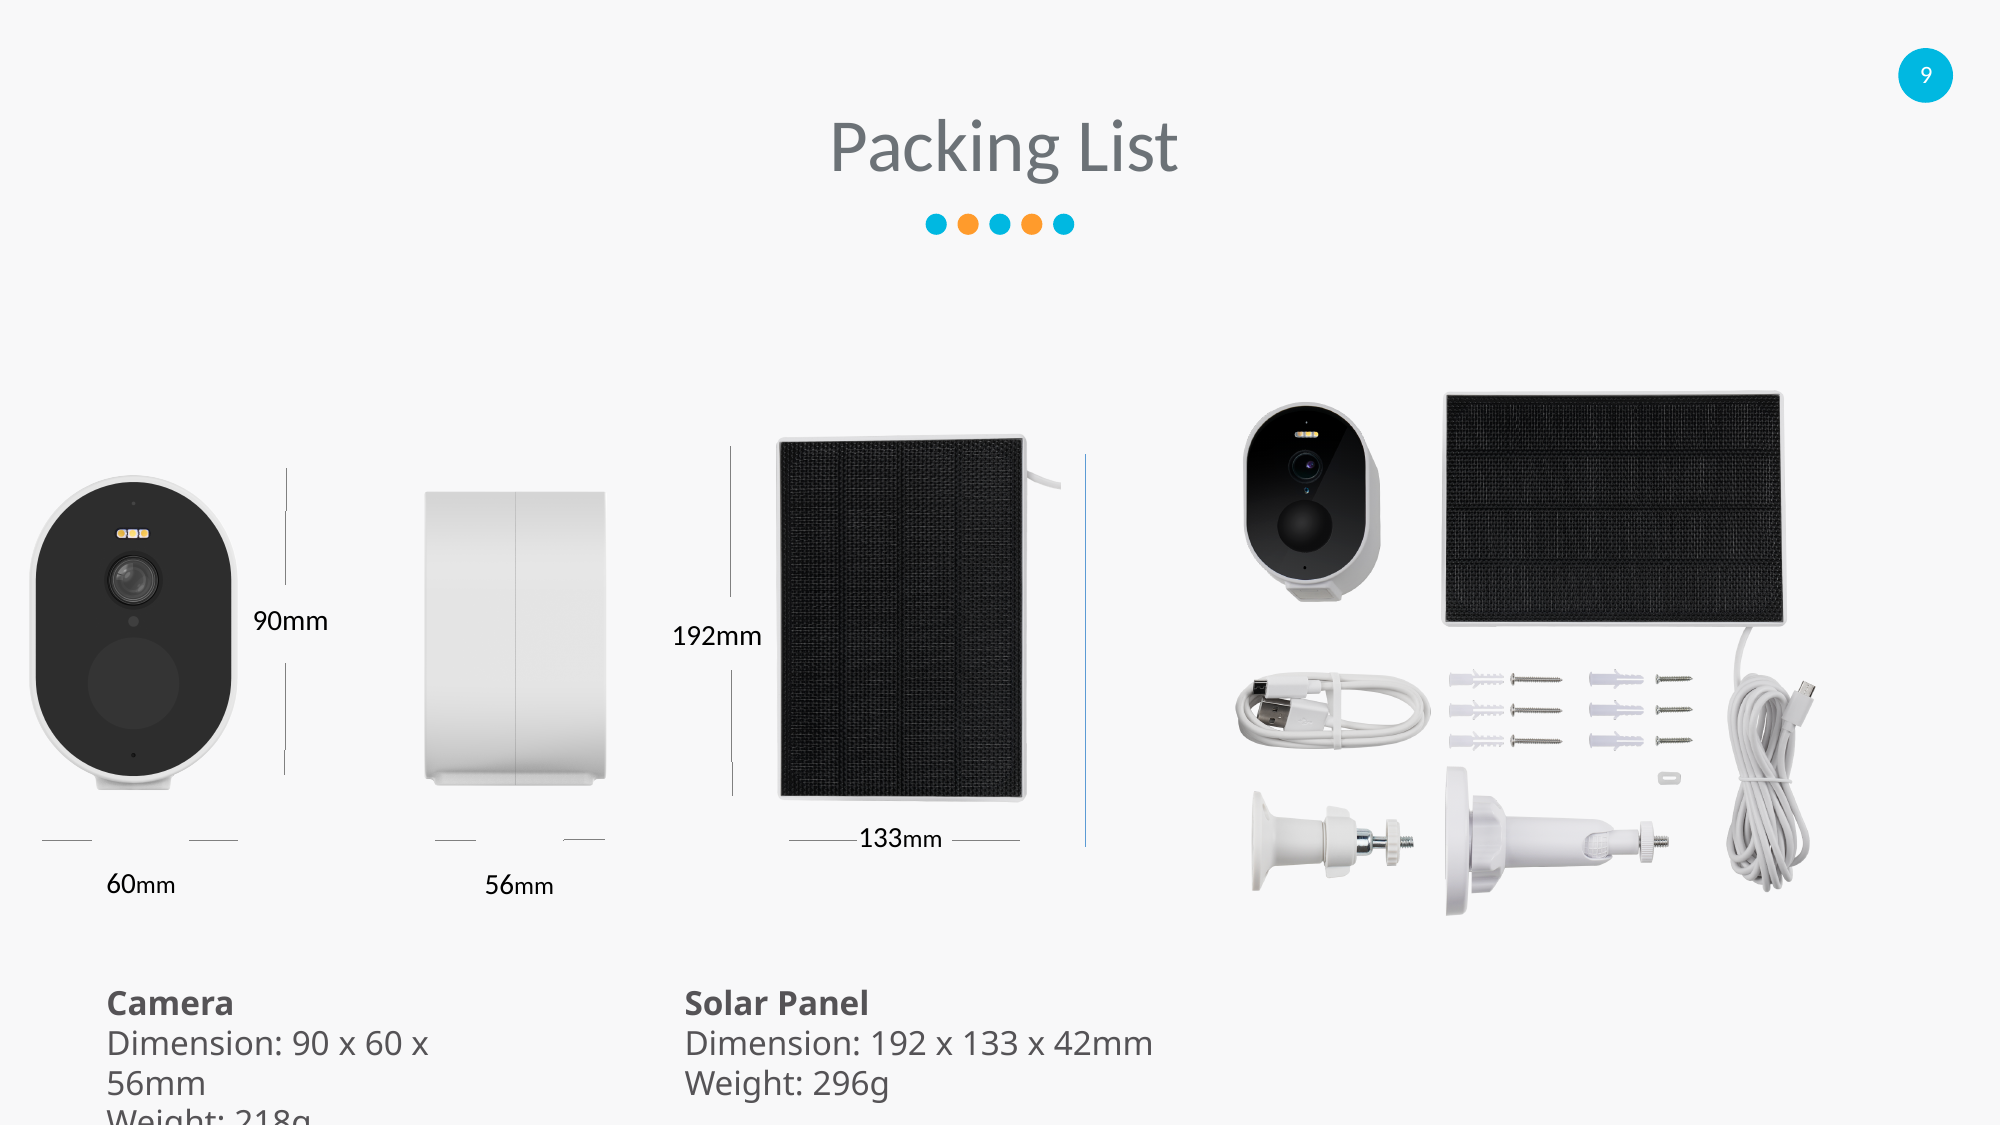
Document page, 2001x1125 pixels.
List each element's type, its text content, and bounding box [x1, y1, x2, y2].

title Packing List [0, 77, 2000, 217]
text_box 133mm [876, 776, 971, 861]
text_box 56mm [469, 864, 575, 908]
text_box [1898, 43, 1948, 104]
picture [1217, 338, 1824, 946]
text_box 60mm [91, 874, 197, 907]
text_box Camera Dimension: 90 x 60 x 56mm Weight: 218g [91, 974, 508, 1125]
text_box Solar Panel Dimension: 192 x 133 x 42mm Weight: 296g [669, 974, 1218, 1110]
picture [0, 391, 1131, 874]
text_box [1948, 57, 1955, 93]
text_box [925, 213, 1075, 235]
